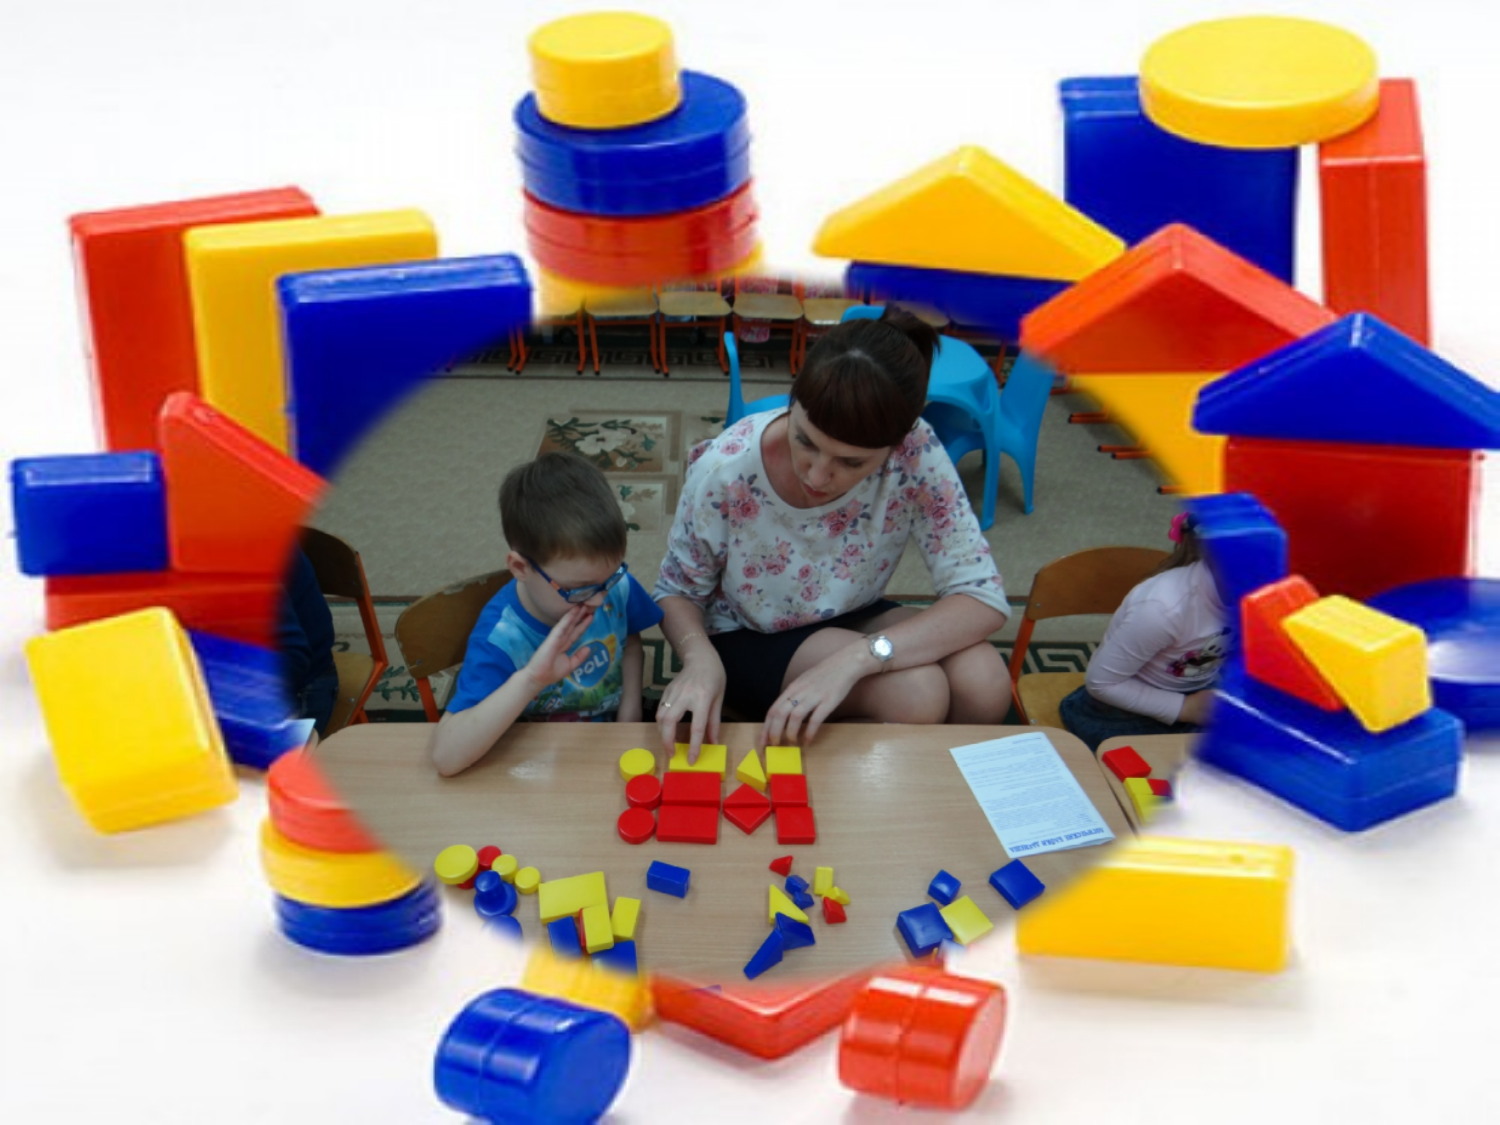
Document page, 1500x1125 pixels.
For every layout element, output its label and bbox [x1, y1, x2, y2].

picture [0, 0, 1500, 1125]
list [254, 262, 1246, 1006]
